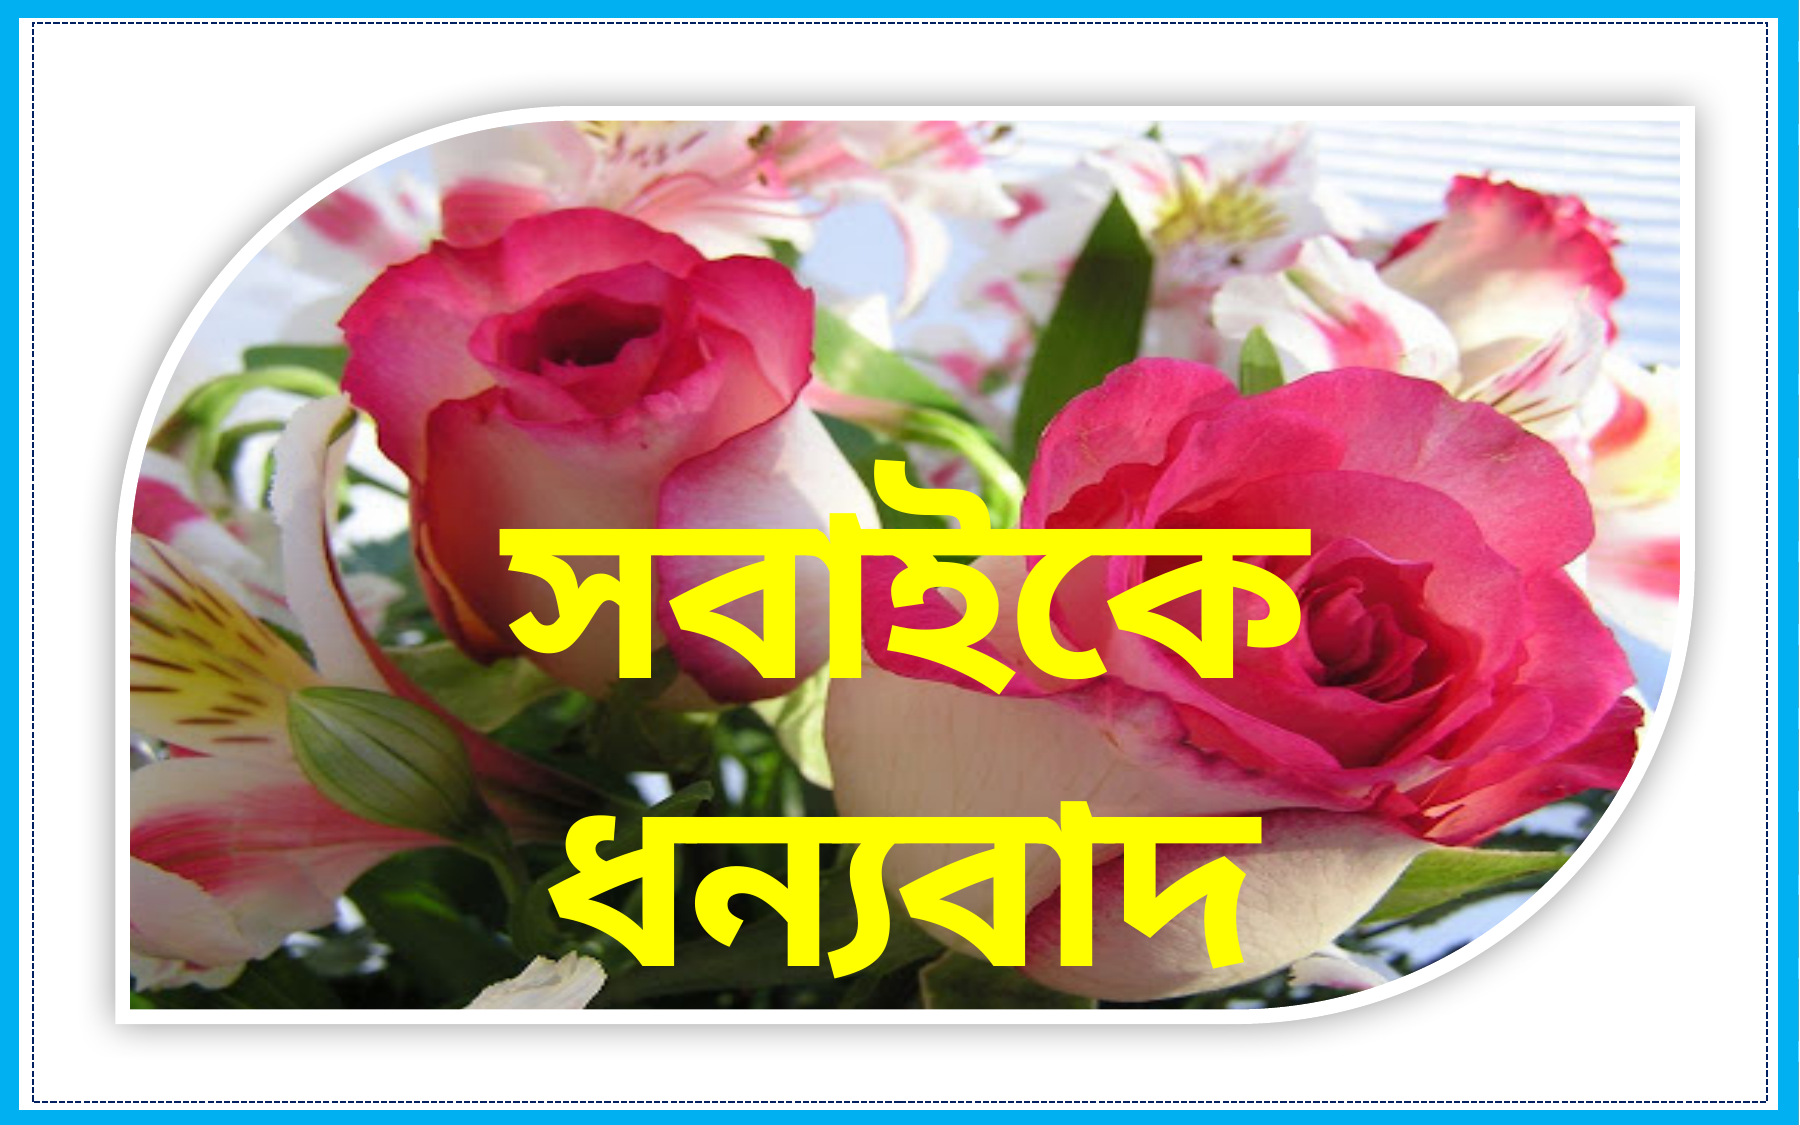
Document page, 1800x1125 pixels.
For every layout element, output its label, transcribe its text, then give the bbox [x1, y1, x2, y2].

picture [122, 113, 1688, 1017]
text_box সবাইকে ধন্যবাদ [258, 1017, 1546, 1022]
